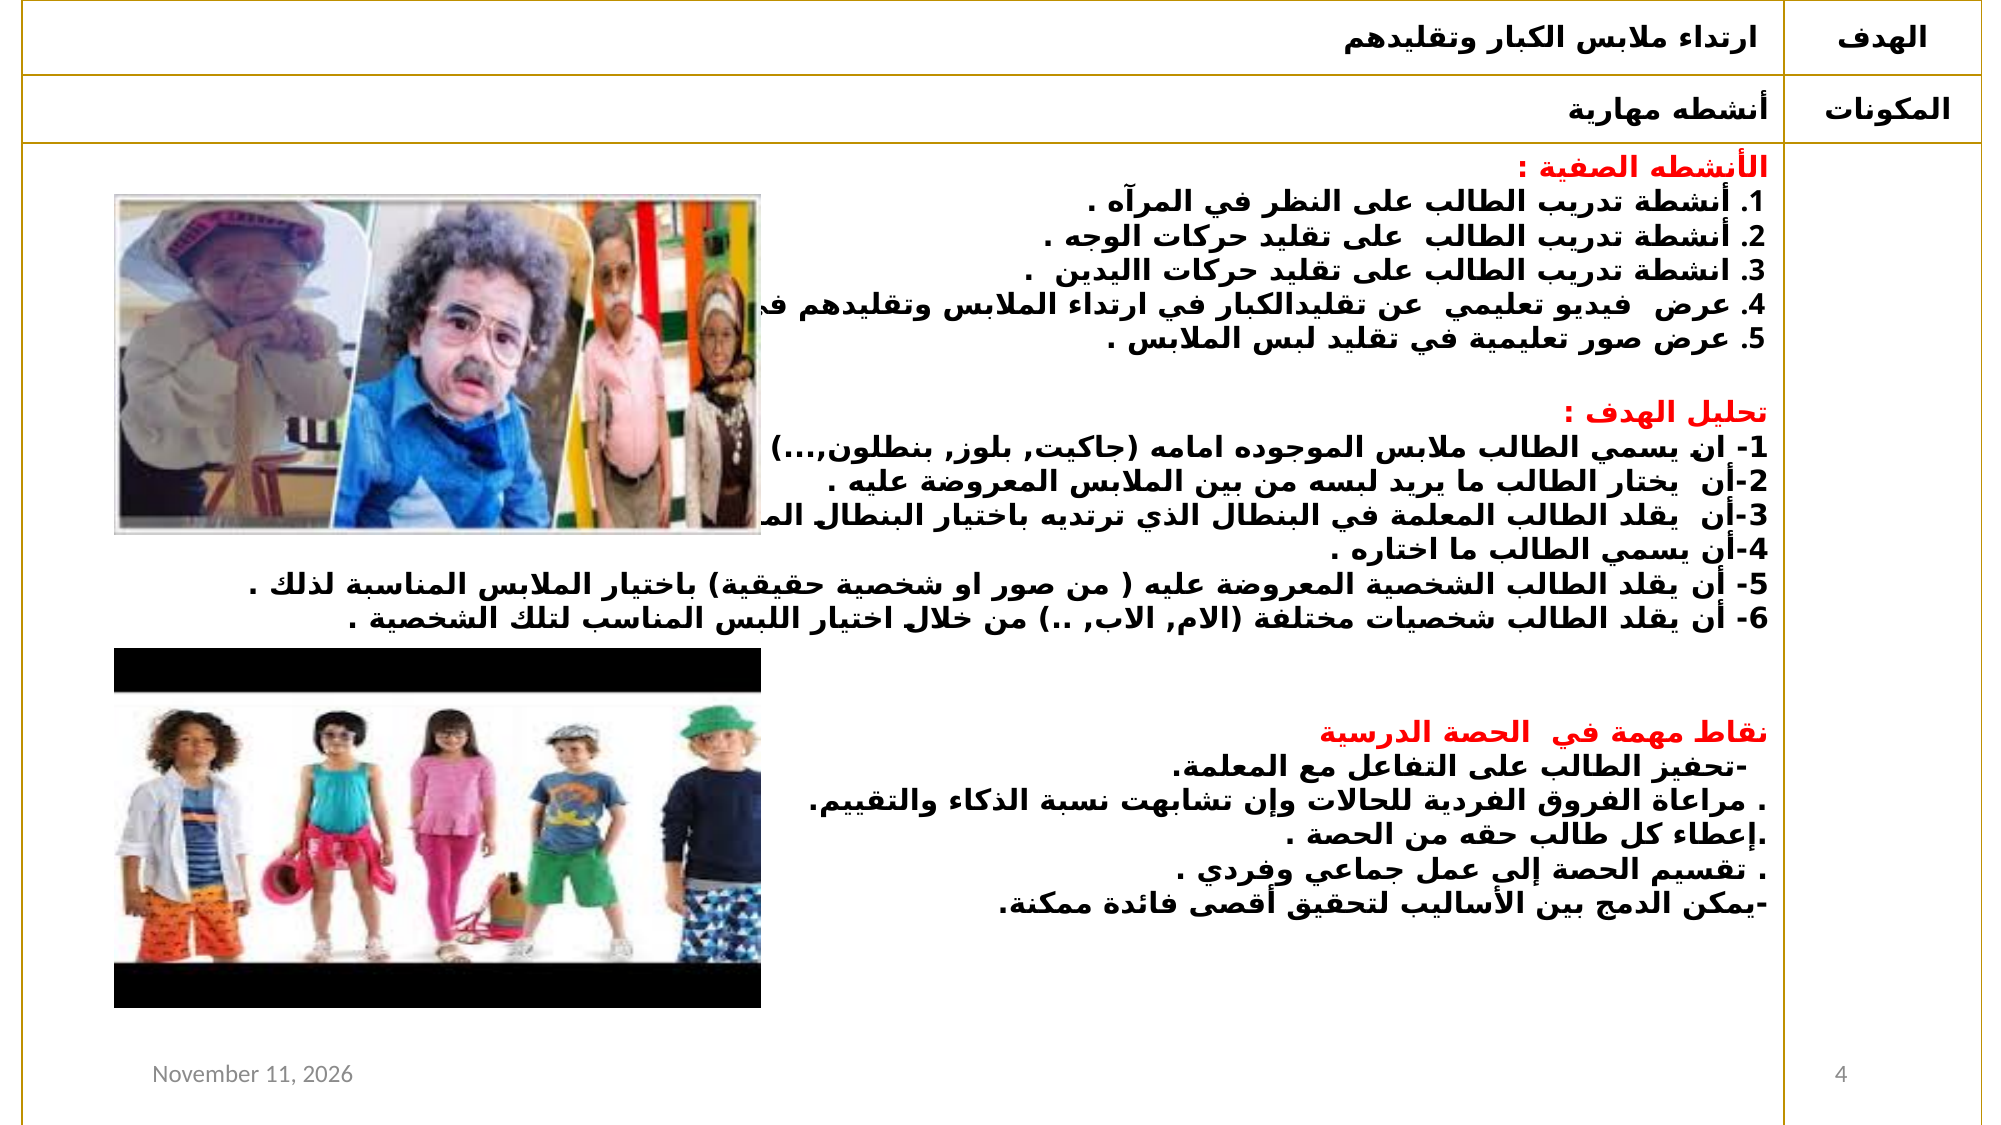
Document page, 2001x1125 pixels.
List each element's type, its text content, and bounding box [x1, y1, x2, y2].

table_cell [1785, 144, 1981, 1125]
table_header الهدف [1785, 1, 1981, 74]
picture [114, 194, 761, 535]
table_cell أنشطه مهارية [23, 76, 1783, 142]
table_header ارتداء ملابس الكبار وتقليدهم [23, 1, 1783, 74]
table_cell الأنشطه الصفية : أنشطة تدريب الطالب على النظر في المرآه . أنشطة تدريب الطالب على تقليد حركات الوجه . انشطة تدريب الطالب على تقليد حركات االيدين . عرض فيديو تعليمي عن تقليدالكبار في ارتداء الملابس وتقليدهم في الحركات. عرض صور تعليمية في تقليد لبس الملابس . تحليل الهدف : 1- ان يسمي الطالب ملابس الموجوده امامه (جاكيت, بلوز, بنطلون,...) . 2-أن يختار الطالب ما يريد لبسه من بين الملابس المعروضة عليه . 3-أن يقلد الطالب المعلمة في البنطال الذي ترتديه باختيار البنطال المناسب من بين 3 بنطلونات/ البلوزة . 4-أن يسمي الطالب ما اختاره . 5- أن يقلد الطالب الشخصية المعروضة عليه ( من صور او شخصية حقيقية) باختيار الملابس المناسبة لذلك . 6- أن يقلد الطالب شخصيات مختلفة (الام, الاب, ..) من خلال اختيار اللبس المناسب لتلك الشخصية . نقاط مهمة في الحصة الدرسية -تحفيز الطالب على التفاعل مع المعلمة. . مراعاة الفروق الفردية للحالات وإن تشابهت نسبة الذكاء والتقييم. .إعطاء كل طالب حقه من الحصة . . تقسيم الحصة إلى عمل جماعي وفردي . -يمكن الدمج بين الأساليب لتحقيق أقصى فائدة ممكنة. [23, 144, 1783, 1125]
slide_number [137, 1042, 588, 1103]
slide_number 4 [1412, 1042, 1863, 1103]
picture [114, 648, 761, 1008]
table_cell المكونات [1785, 76, 1981, 142]
